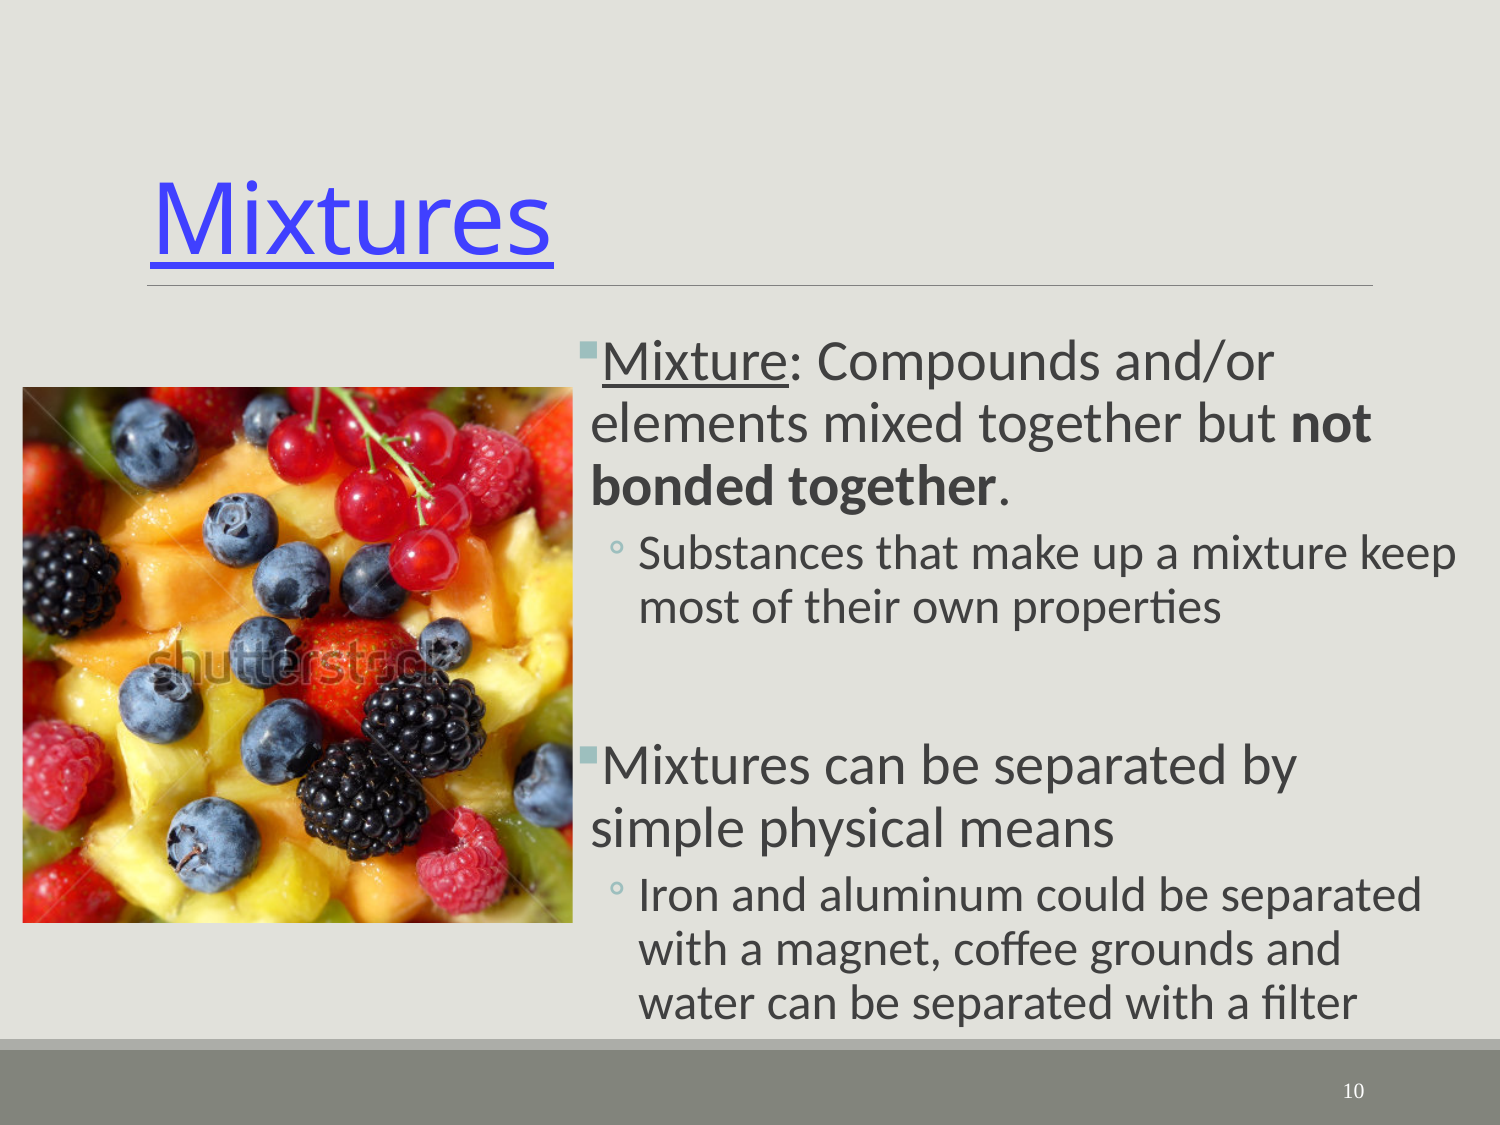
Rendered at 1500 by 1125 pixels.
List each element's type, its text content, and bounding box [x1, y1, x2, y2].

slide_number 10 [1218, 1059, 1380, 1120]
list Mixture: Compounds and/or elements mixed together but not bonded together. Substances that make up a mixture keep most of their own properties Mixtures can be separated by simple physical means Iron and aluminum could be separated with a magnet, coffee grounds and water can be separated with a filter [575, 322, 1463, 1088]
picture [22, 386, 574, 923]
title Mixtures [135, 47, 1373, 285]
